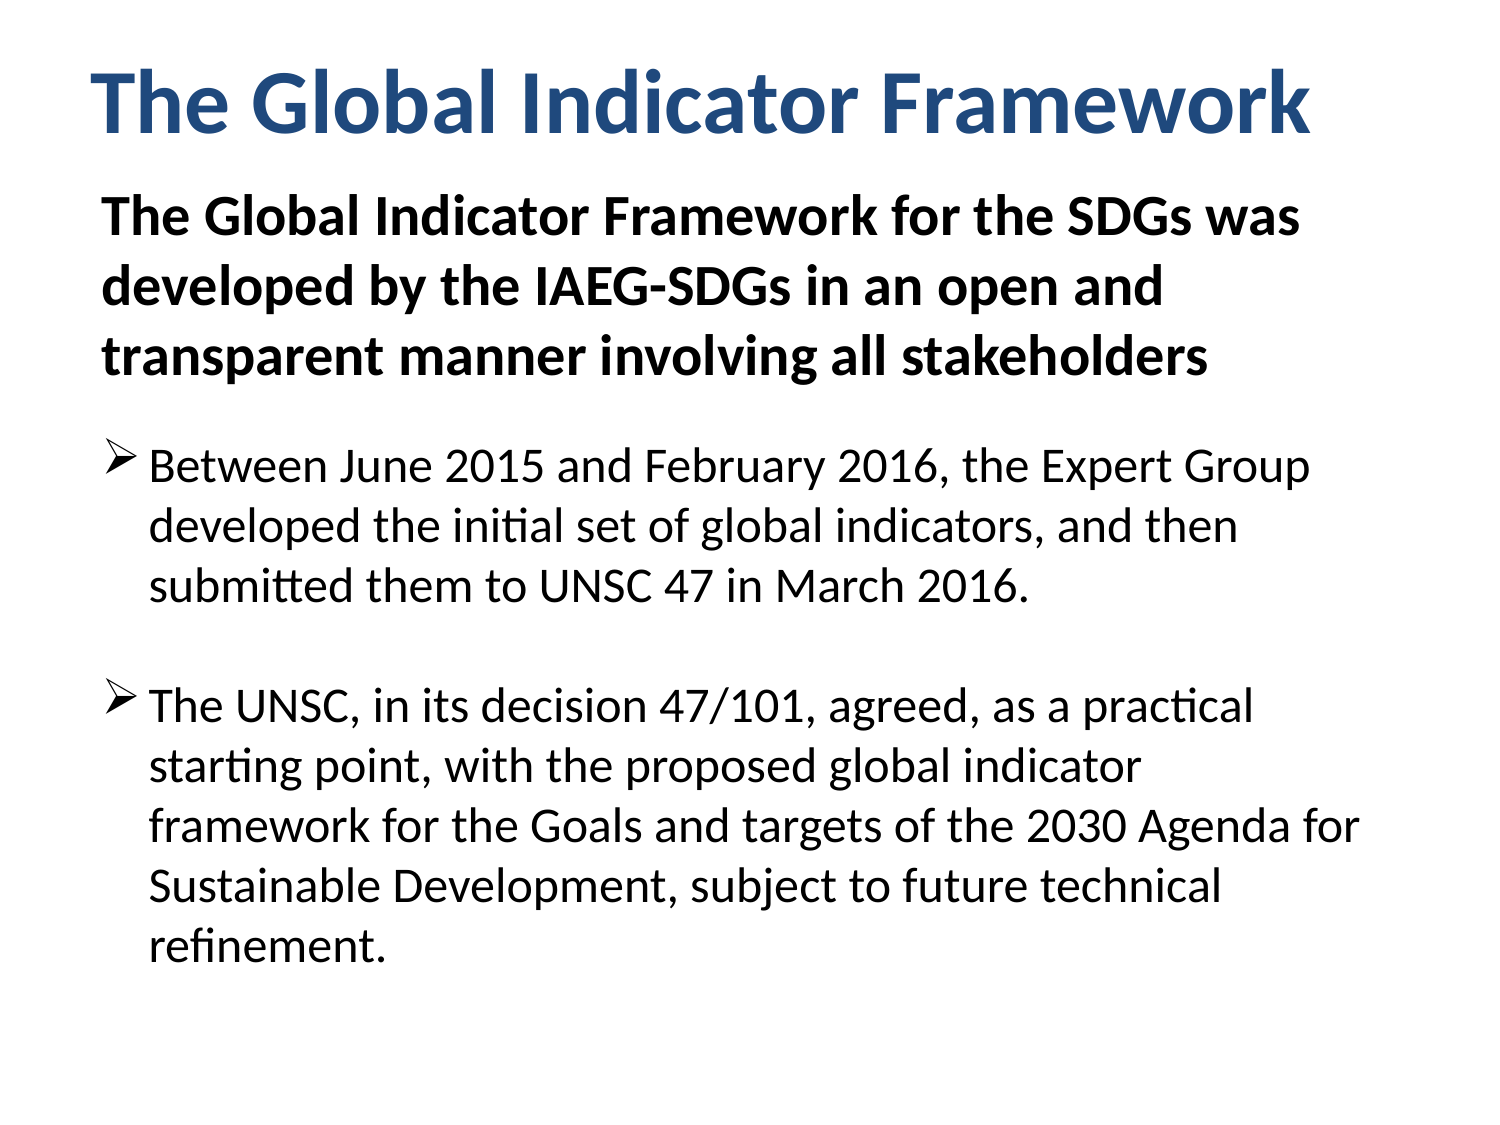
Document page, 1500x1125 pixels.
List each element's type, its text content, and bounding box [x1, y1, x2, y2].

text_box The Global Indicator Framework [75, 34, 1390, 160]
text_box The Global Indicator Framework for the SDGs was developed by the IAEG-SDGs in an open and transparent manner involving all stakeholders Between June 2015 and February 2016, the Expert Group developed the initial set of global indicators, and then submitted them to UNSC 47 in March 2016. The UNSC, in its decision 47/101, agreed, as a practical starting point, with the proposed global indicator framework for the Goals and targets of the 2030 Agenda for Sustainable Development, subject to future technical refinement. [86, 170, 1390, 980]
